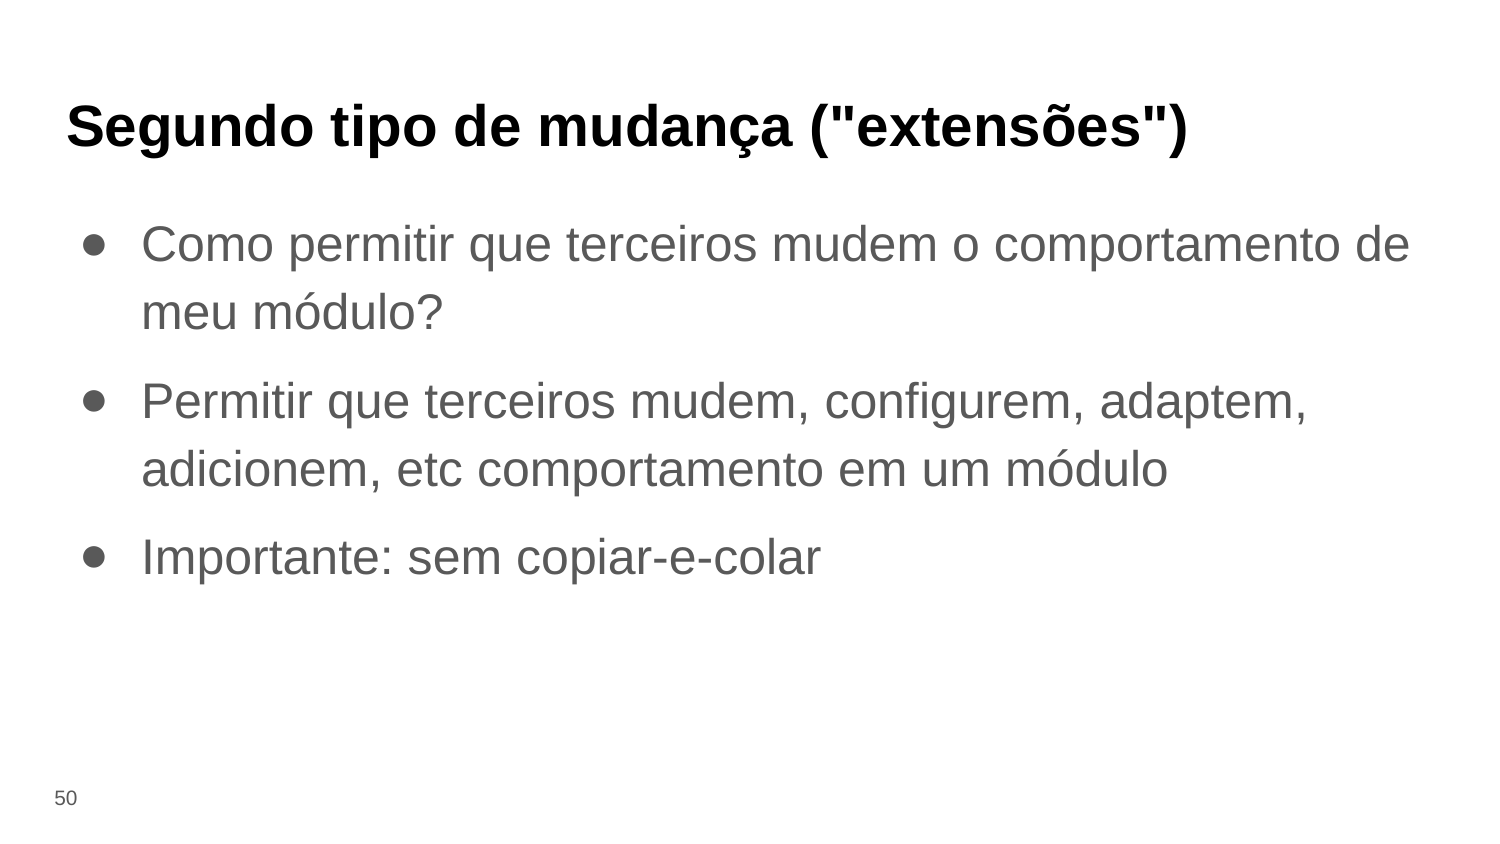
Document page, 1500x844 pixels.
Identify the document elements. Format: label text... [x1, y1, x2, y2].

list Como permitir que terceiros mudem o comportamento de meu módulo? Permitir que terceiros mudem, configurem, adaptem, adicionem, etc comportamento em um módulo Importante: sem copiar-e-colar [51, 189, 1449, 750]
slide_number ‹#› [2, 764, 93, 830]
title Segundo tipo de mudança ("extensões") [51, 72, 1449, 167]
